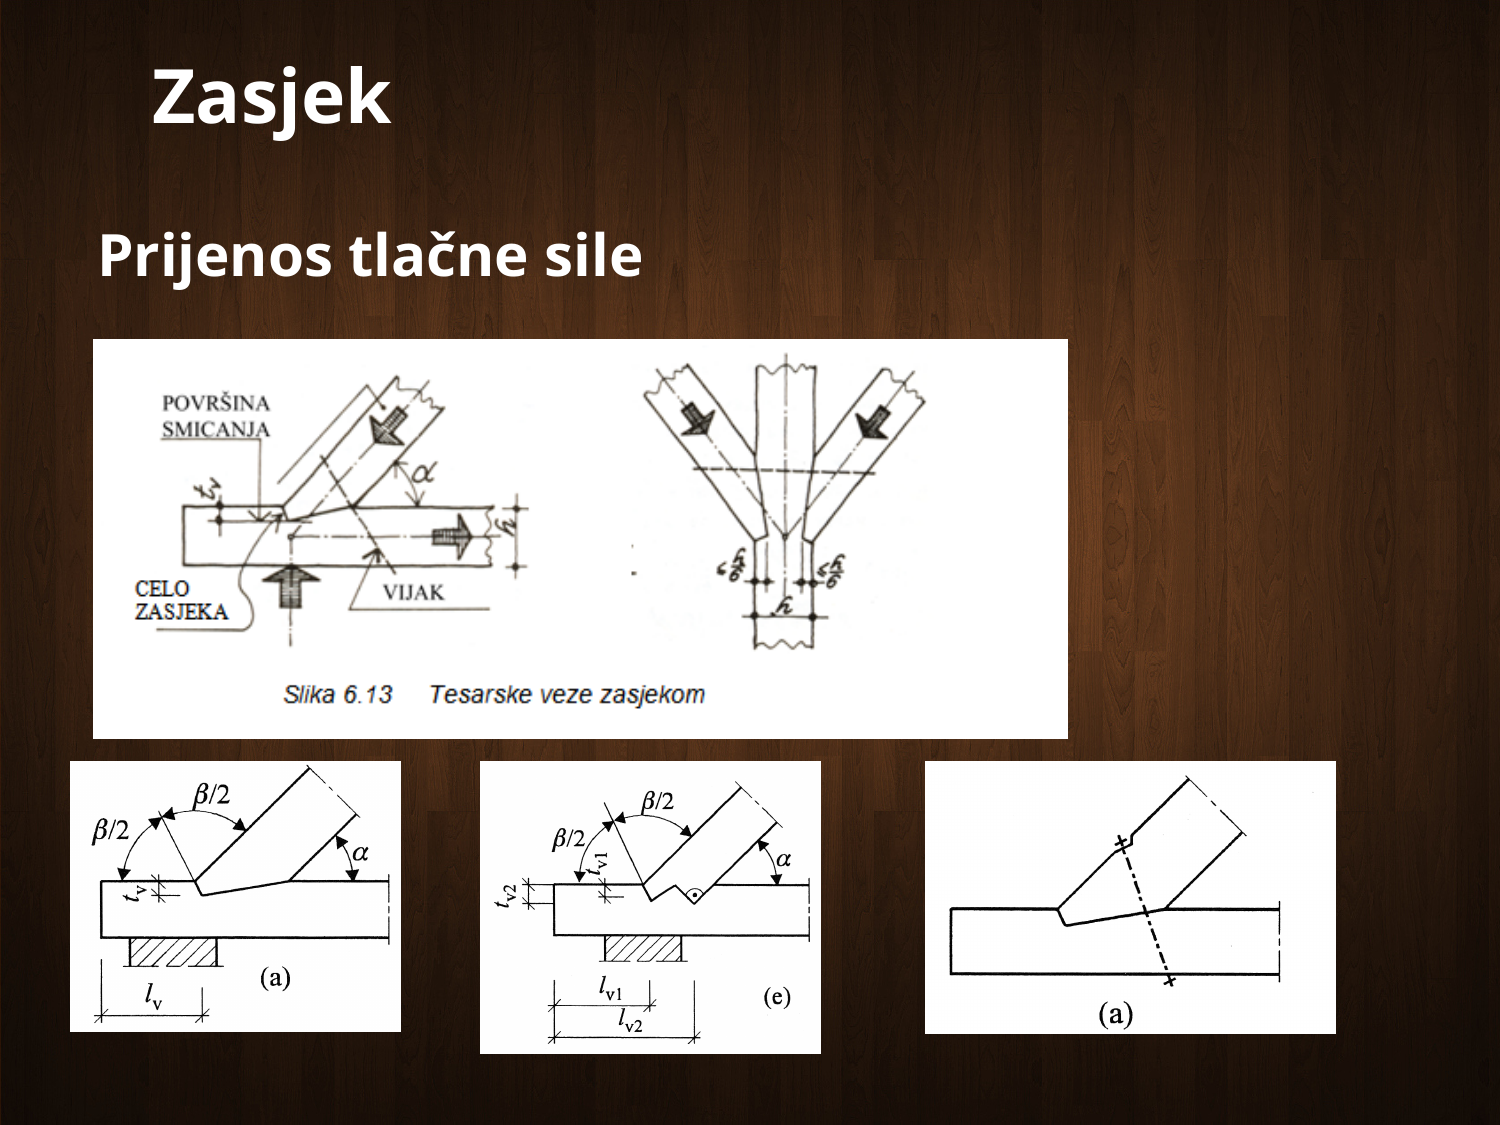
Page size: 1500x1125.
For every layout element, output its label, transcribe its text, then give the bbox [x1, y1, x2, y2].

list Prijenos tlačne sile [81, 210, 1420, 324]
picture [0, 0, 1500, 1125]
title Zasjek [137, 37, 1426, 151]
